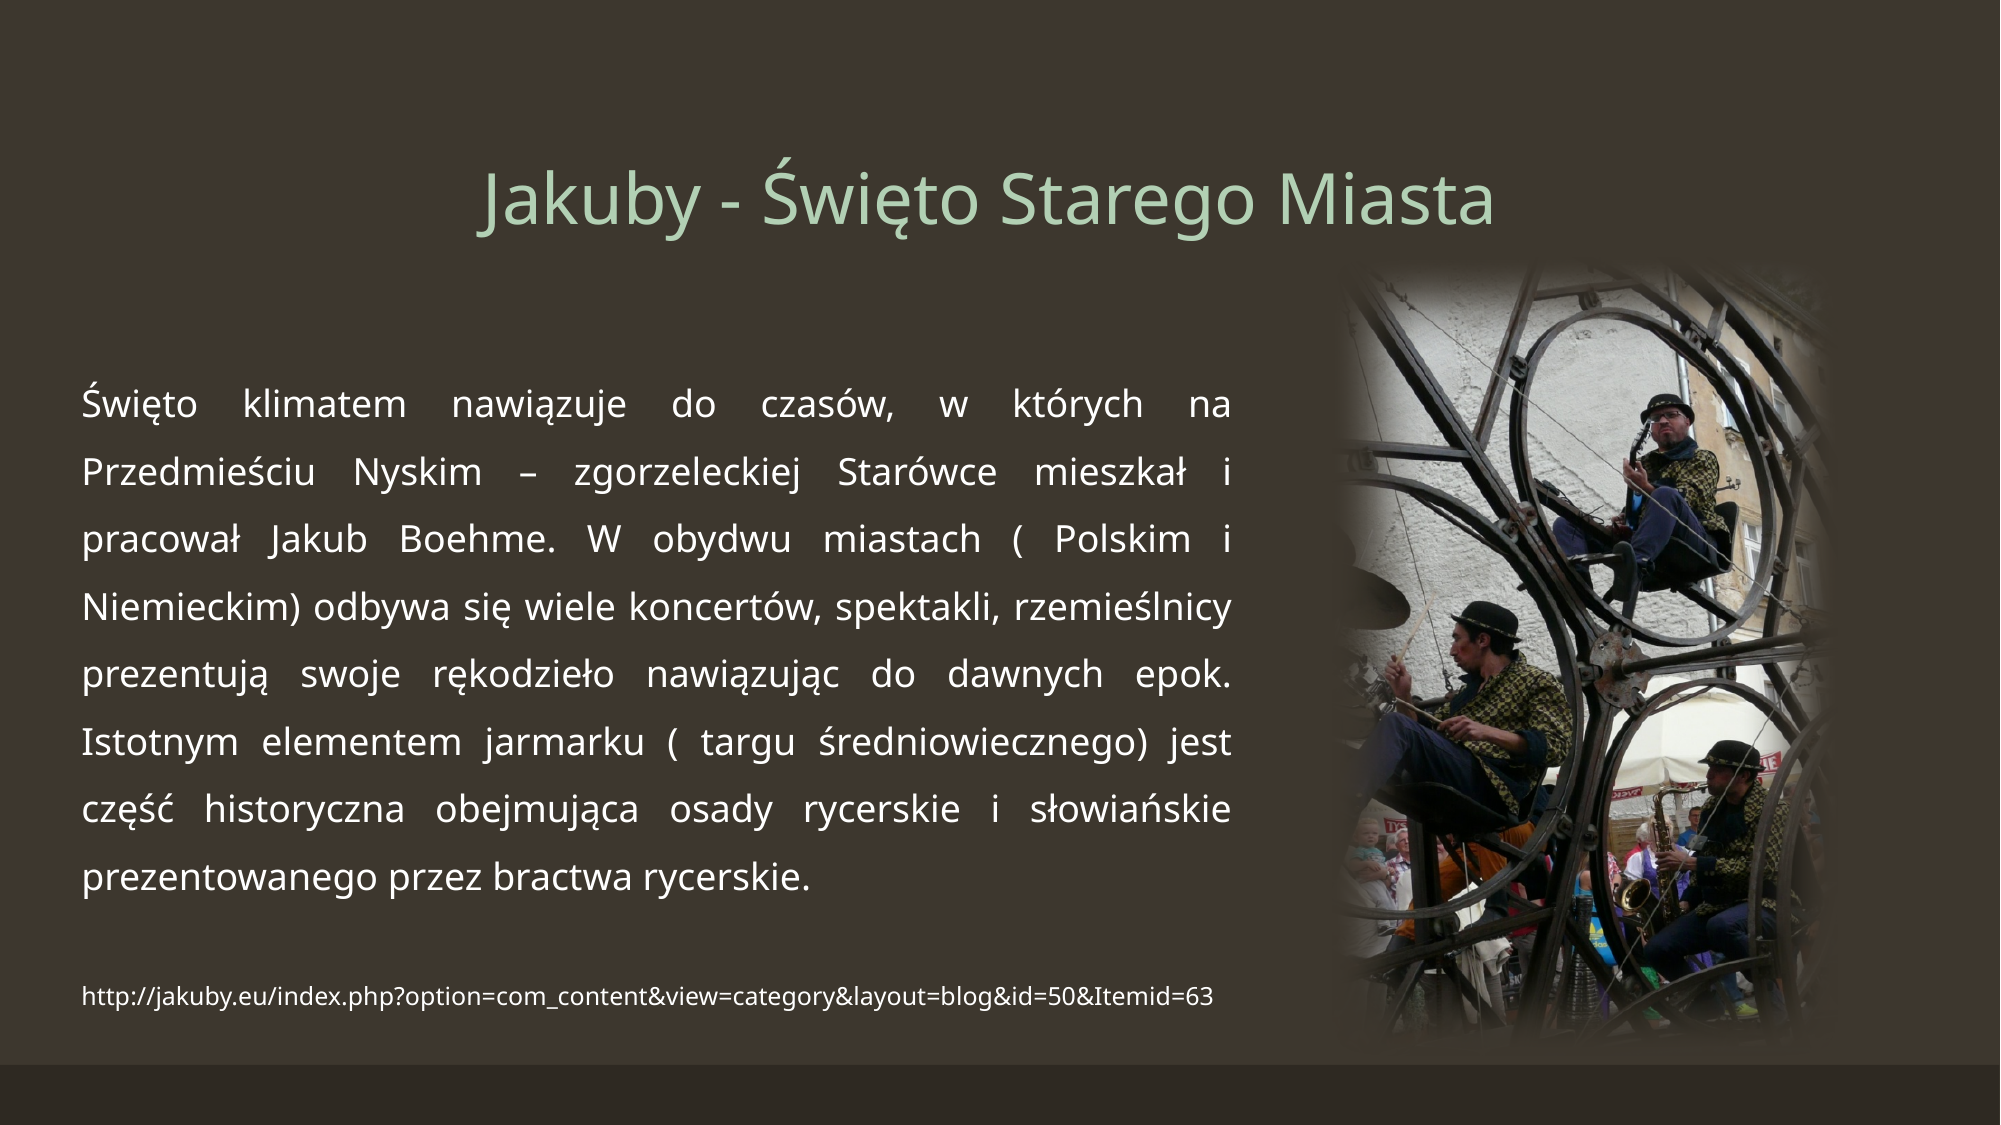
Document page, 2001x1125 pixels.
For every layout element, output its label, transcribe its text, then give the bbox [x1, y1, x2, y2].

title Jakuby - Święto Starego Miasta [137, 59, 1863, 248]
picture [1330, 255, 1839, 1057]
text_box Święto klimatem nawiązuje do czasów, w których na Przedmieściu Nyskim – zgorzeleckiej Starówce mieszkał i pracował Jakub Boehme. W obydwu miastach ( Polskim i Niemieckim) odbywa się wiele koncertów, spektakli, rzemieślnicy prezentują swoje rękodzieło nawiązując do dawnych epok. Istotnym elementem jarmarku ( targu średniowiecznego) jest część historyczna obejmująca osady rycerskie i słowiańskie prezentowanego przez bractwa rycerskie. http://jakuby.eu/index.php?option=com_content&view=category&layout=blog&id=50&Itemid=63 [66, 350, 1248, 1085]
